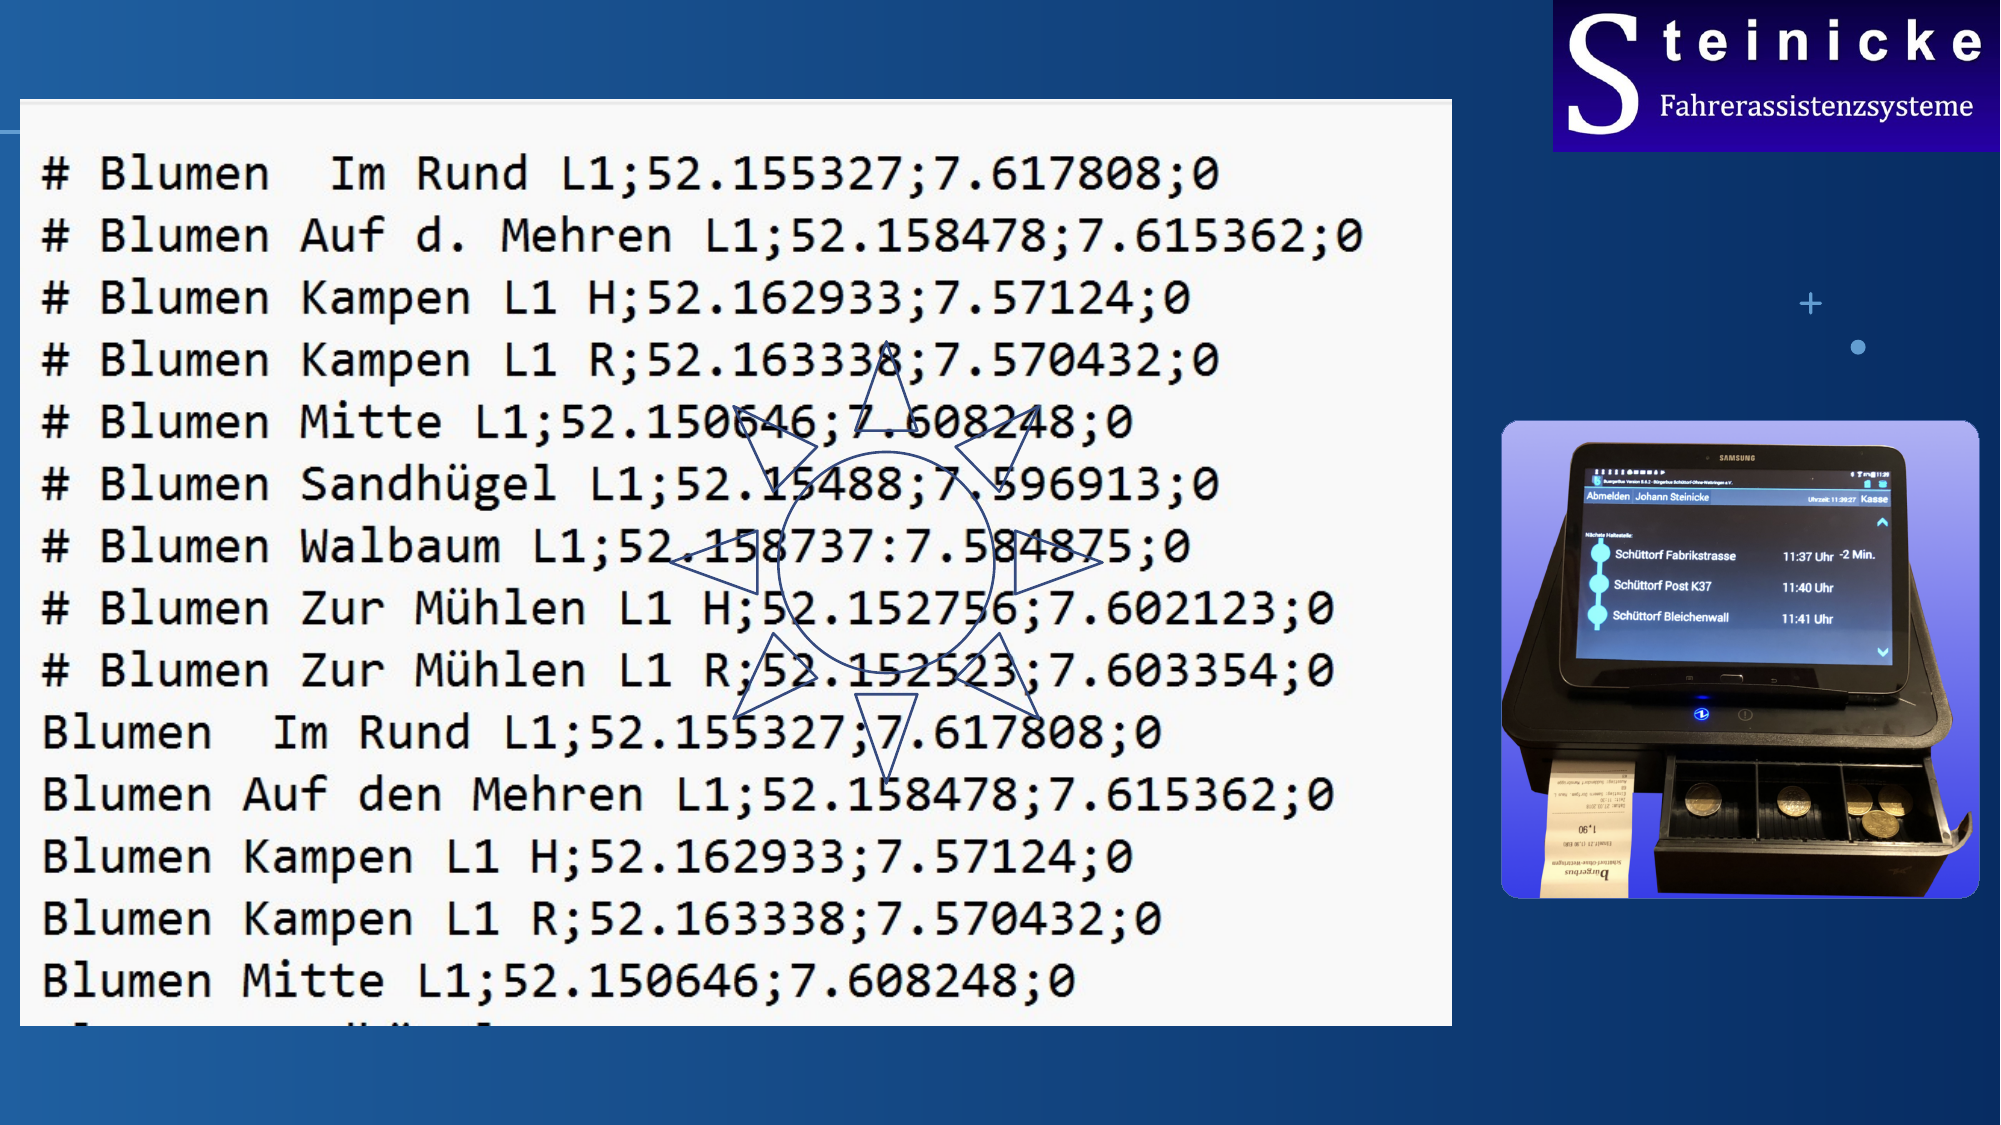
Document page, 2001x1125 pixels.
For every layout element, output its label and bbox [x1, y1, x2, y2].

picture [1500, 419, 1980, 899]
picture [20, 99, 1452, 1026]
picture [1553, 0, 2000, 152]
